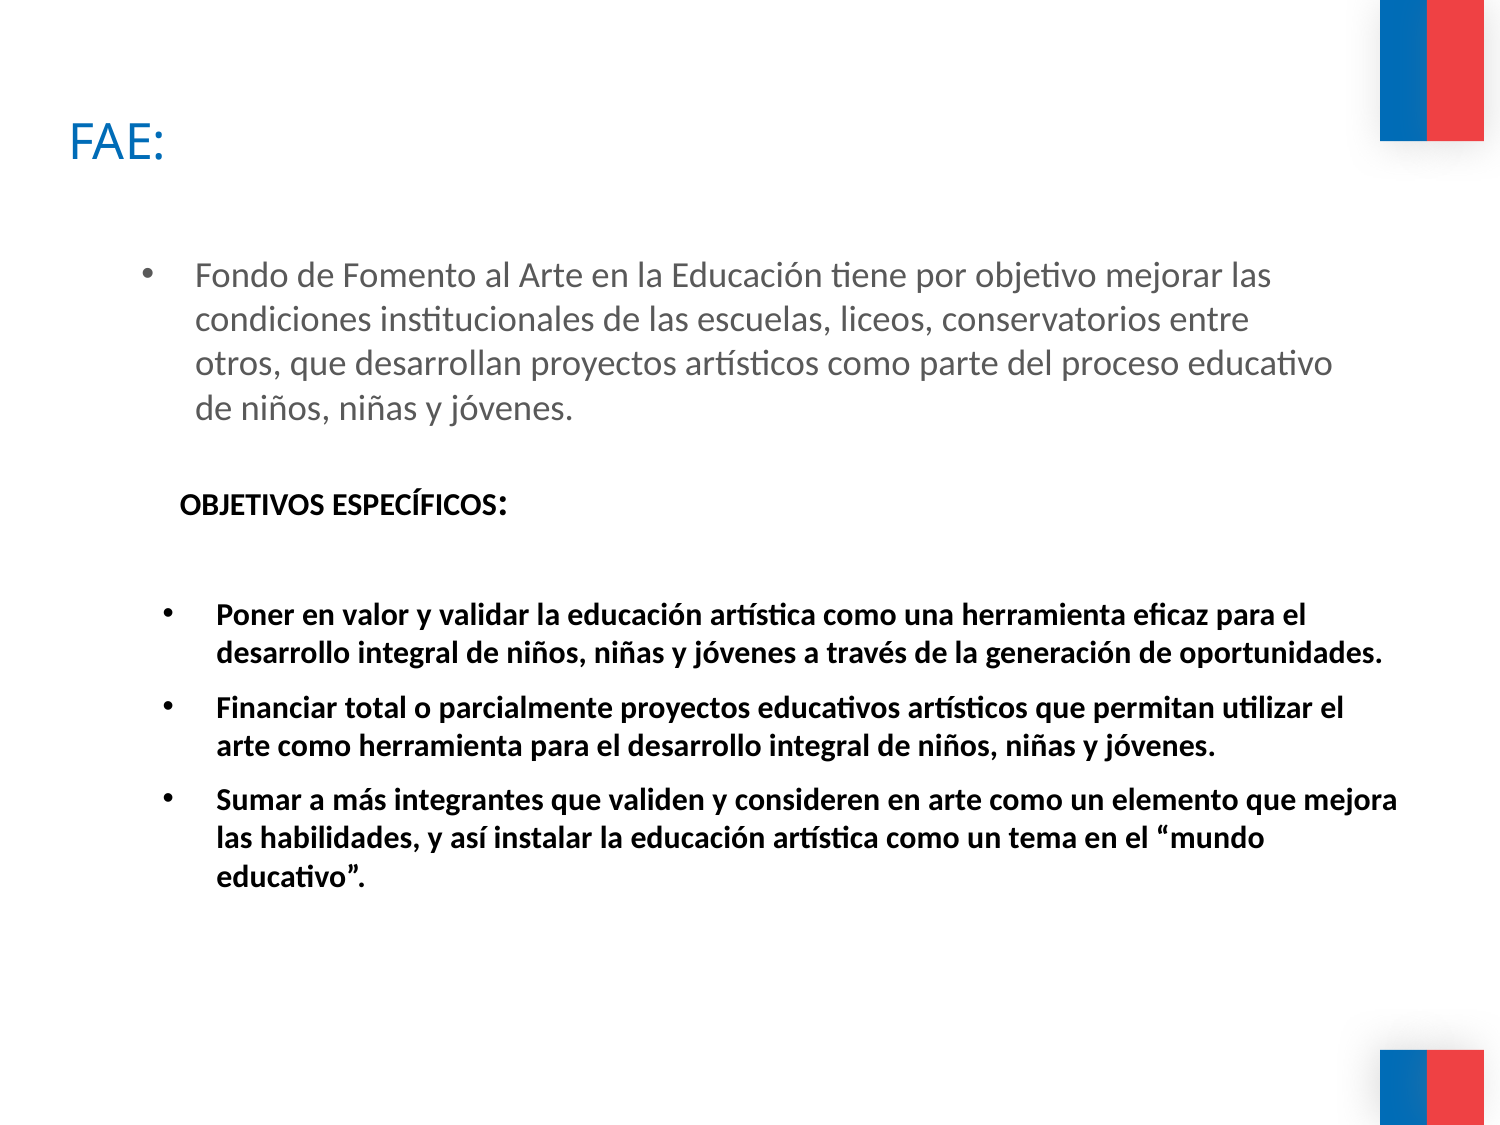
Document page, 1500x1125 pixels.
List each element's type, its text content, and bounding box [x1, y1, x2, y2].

text_box OBJETIVOS ESPECÍFICOS: Poner en valor y validar la educación artística como una herramienta eficaz para el desarrollo integral de niños, niñas y jóvenes a través de la generación de oportunidades. Financiar total o parcialmente proyectos educativos artísticos que permitan utilizar el arte como herramienta para el desarrollo integral de niños, niñas y jóvenes. Sumar a más integrantes que validen y consideren en arte como un elemento que mejora las habilidades, y así instalar la educación artística como un tema en el “mundo educativo”. [147, 468, 1420, 929]
list Fondo de Fomento al Arte en la Educación tiene por objetivo mejorar las condiciones institucionales de las escuelas, liceos, conservatorios entre otros, que desarrollan proyectos artísticos como parte del proceso educativo de niños, niñas y jóvenes. [126, 243, 1361, 437]
title FAE: [53, 101, 1393, 290]
